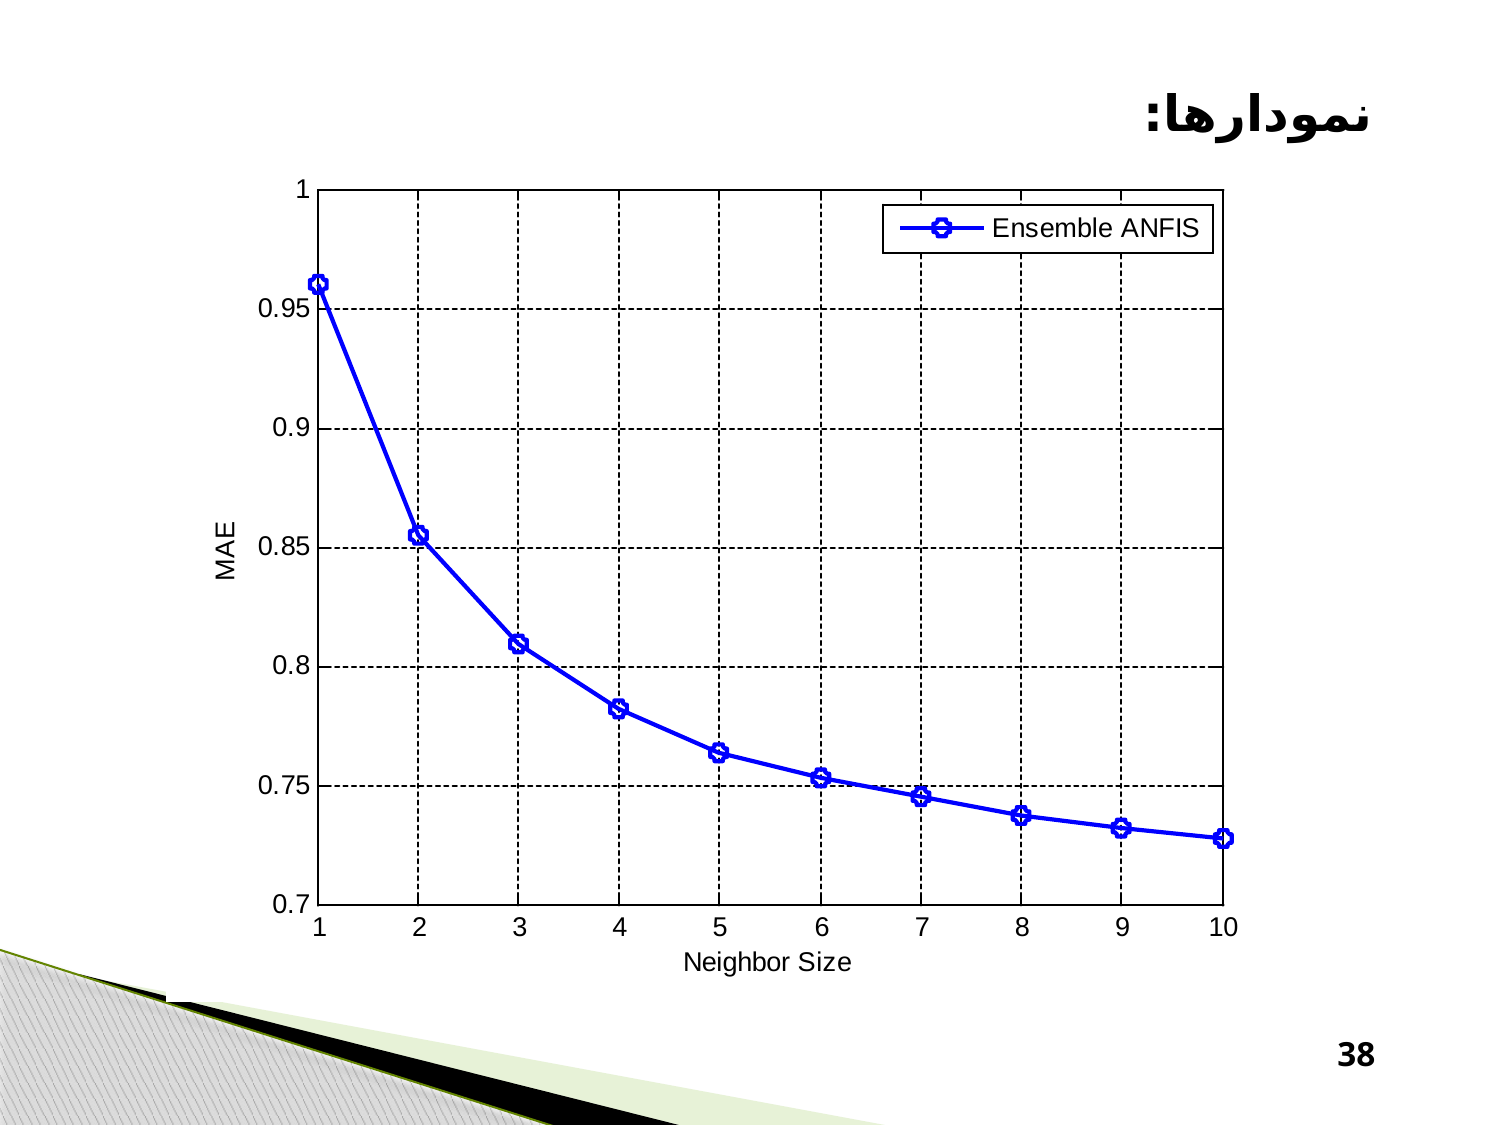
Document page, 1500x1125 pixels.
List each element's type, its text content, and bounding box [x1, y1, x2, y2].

slide_number 38 [1299, 1037, 1413, 1075]
text_box نمودارها: [262, 74, 1388, 149]
picture [165, 122, 1335, 1002]
